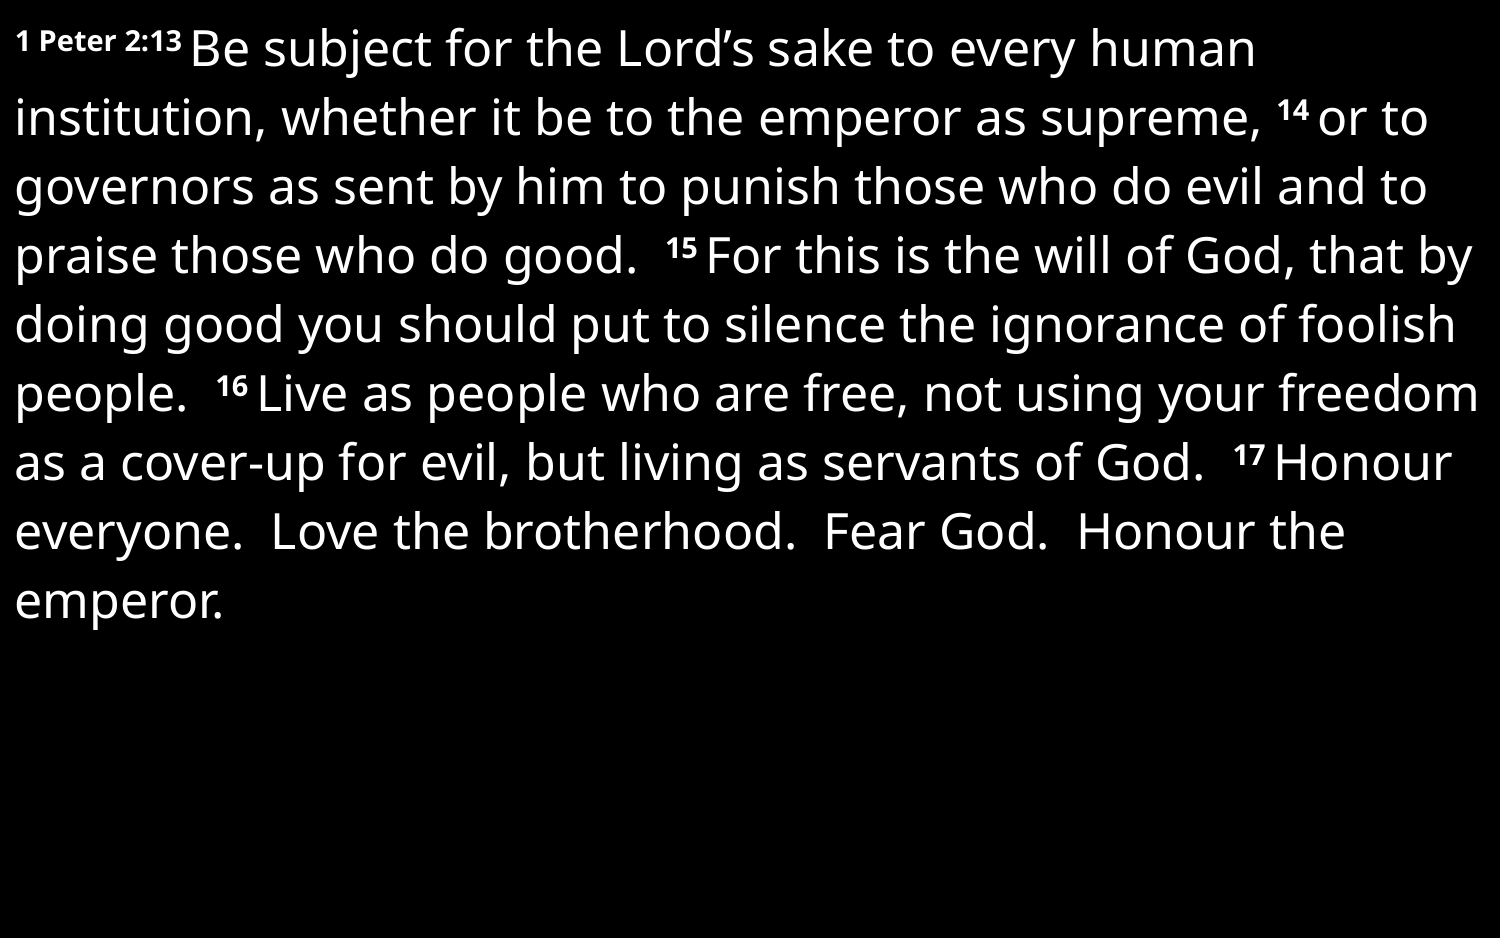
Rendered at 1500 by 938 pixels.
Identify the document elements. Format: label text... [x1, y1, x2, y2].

text_box 1 Peter 2:13 Be subject for the Lord’s sake to every human institution, whether it be to the emperor as supreme, 14 or to governors as sent by him to punish those who do evil and to praise those who do good. 15 For this is the will of God, that by doing good you should put to silence the ignorance of foolish people. 16 Live as people who are free, not using your freedom as a cover-up for evil, but living as servants of God. 17 Honour everyone. Love the brotherhood. Fear God. Honour the emperor. [0, 0, 1500, 636]
